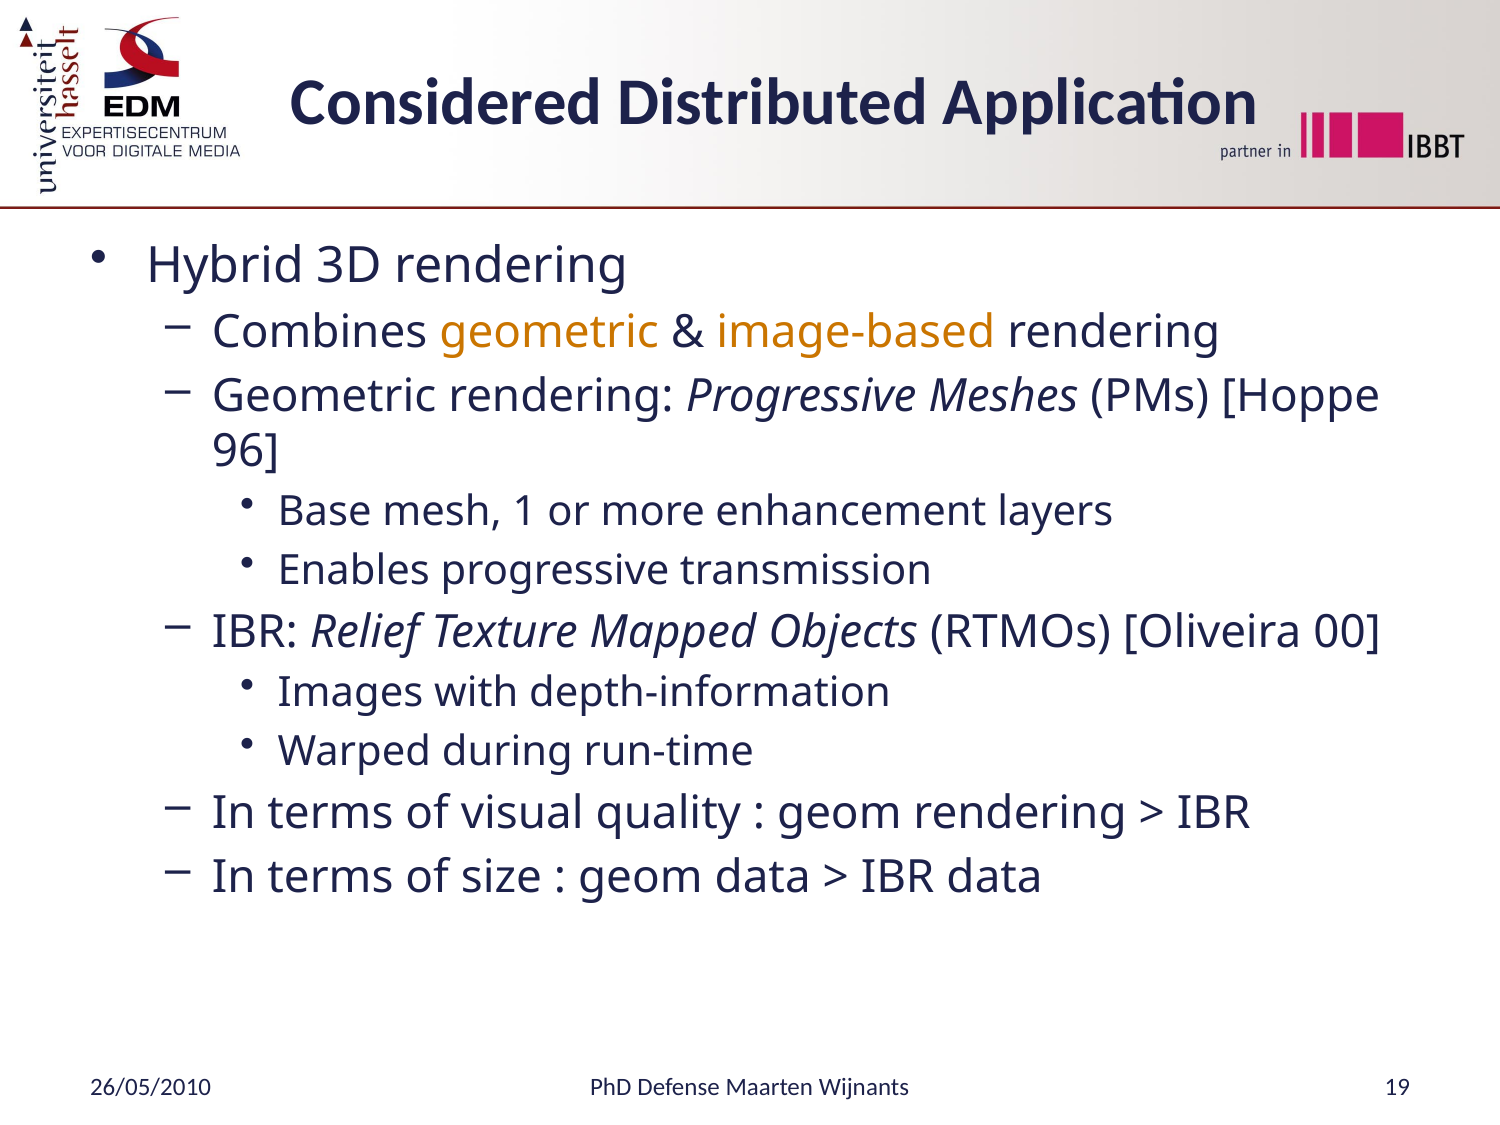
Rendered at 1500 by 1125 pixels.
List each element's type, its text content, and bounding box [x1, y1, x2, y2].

title Considered Distributed Application [262, 37, 1288, 159]
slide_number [74, 1062, 426, 1104]
picture [0, 0, 1500, 209]
slide_number 19 [1074, 1062, 1426, 1104]
list Hybrid 3D rendering Combines geometric & image-based rendering Geometric rendering: Progressive Meshes (PMs) [Hoppe 96] Base mesh, 1 or more enhancement layers Enables progressive transmission IBR: Relief Texture Mapped Objects (RTMOs) [Oliveira 00] Images with depth-information Warped during run-time In terms of visual quality : geom rendering > IBR In terms of size : geom data > IBR data [74, 224, 1426, 1051]
footer PhD Defense Maarten Wijnants [512, 1062, 988, 1104]
